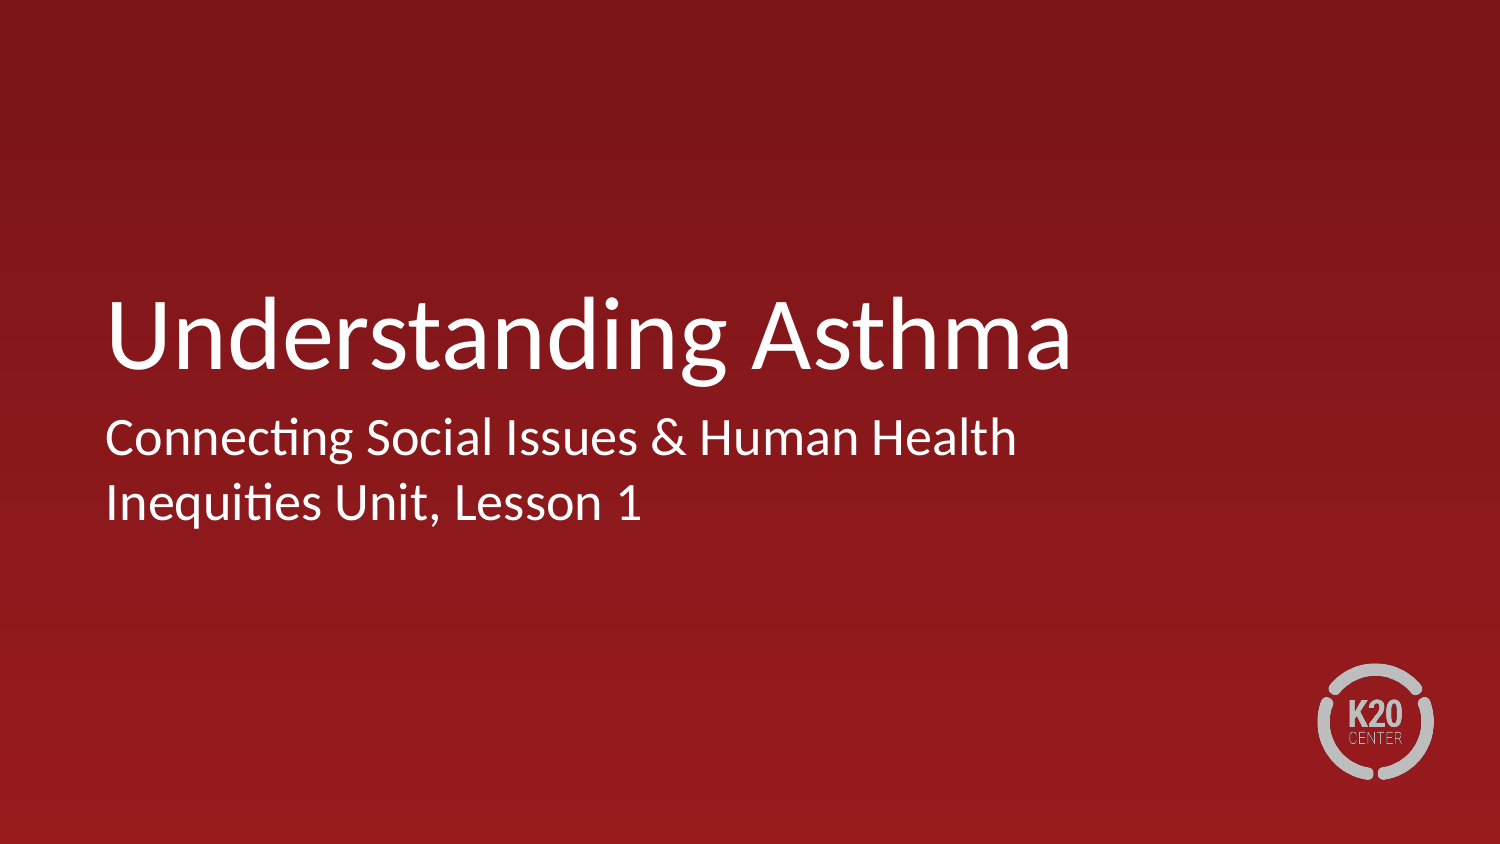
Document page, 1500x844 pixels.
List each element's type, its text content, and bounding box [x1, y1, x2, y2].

subtitle Connecting Social Issues & Human Health Inequities Unit, Lesson 1 [105, 393, 1234, 610]
title Understanding Asthma [105, 165, 1394, 391]
picture [1300, 646, 1451, 797]
